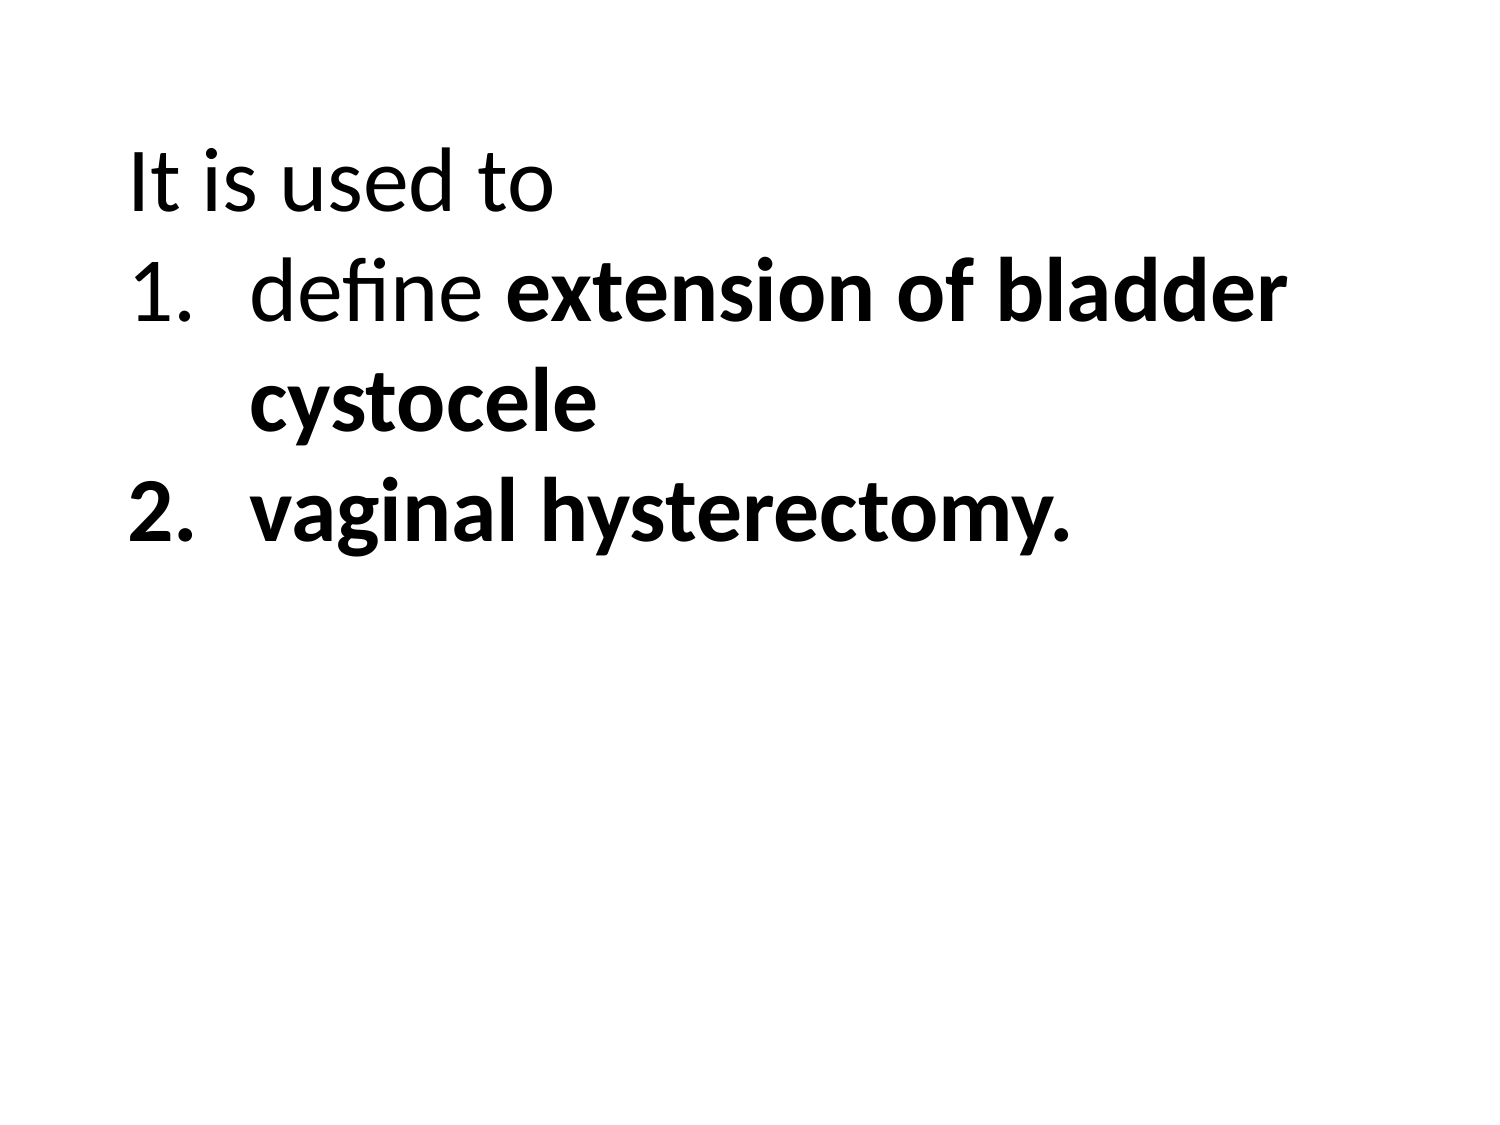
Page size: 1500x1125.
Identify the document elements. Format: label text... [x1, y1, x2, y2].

text_box It is used to define extension of bladder cystocele vaginal hysterectomy. [112, 112, 1450, 677]
